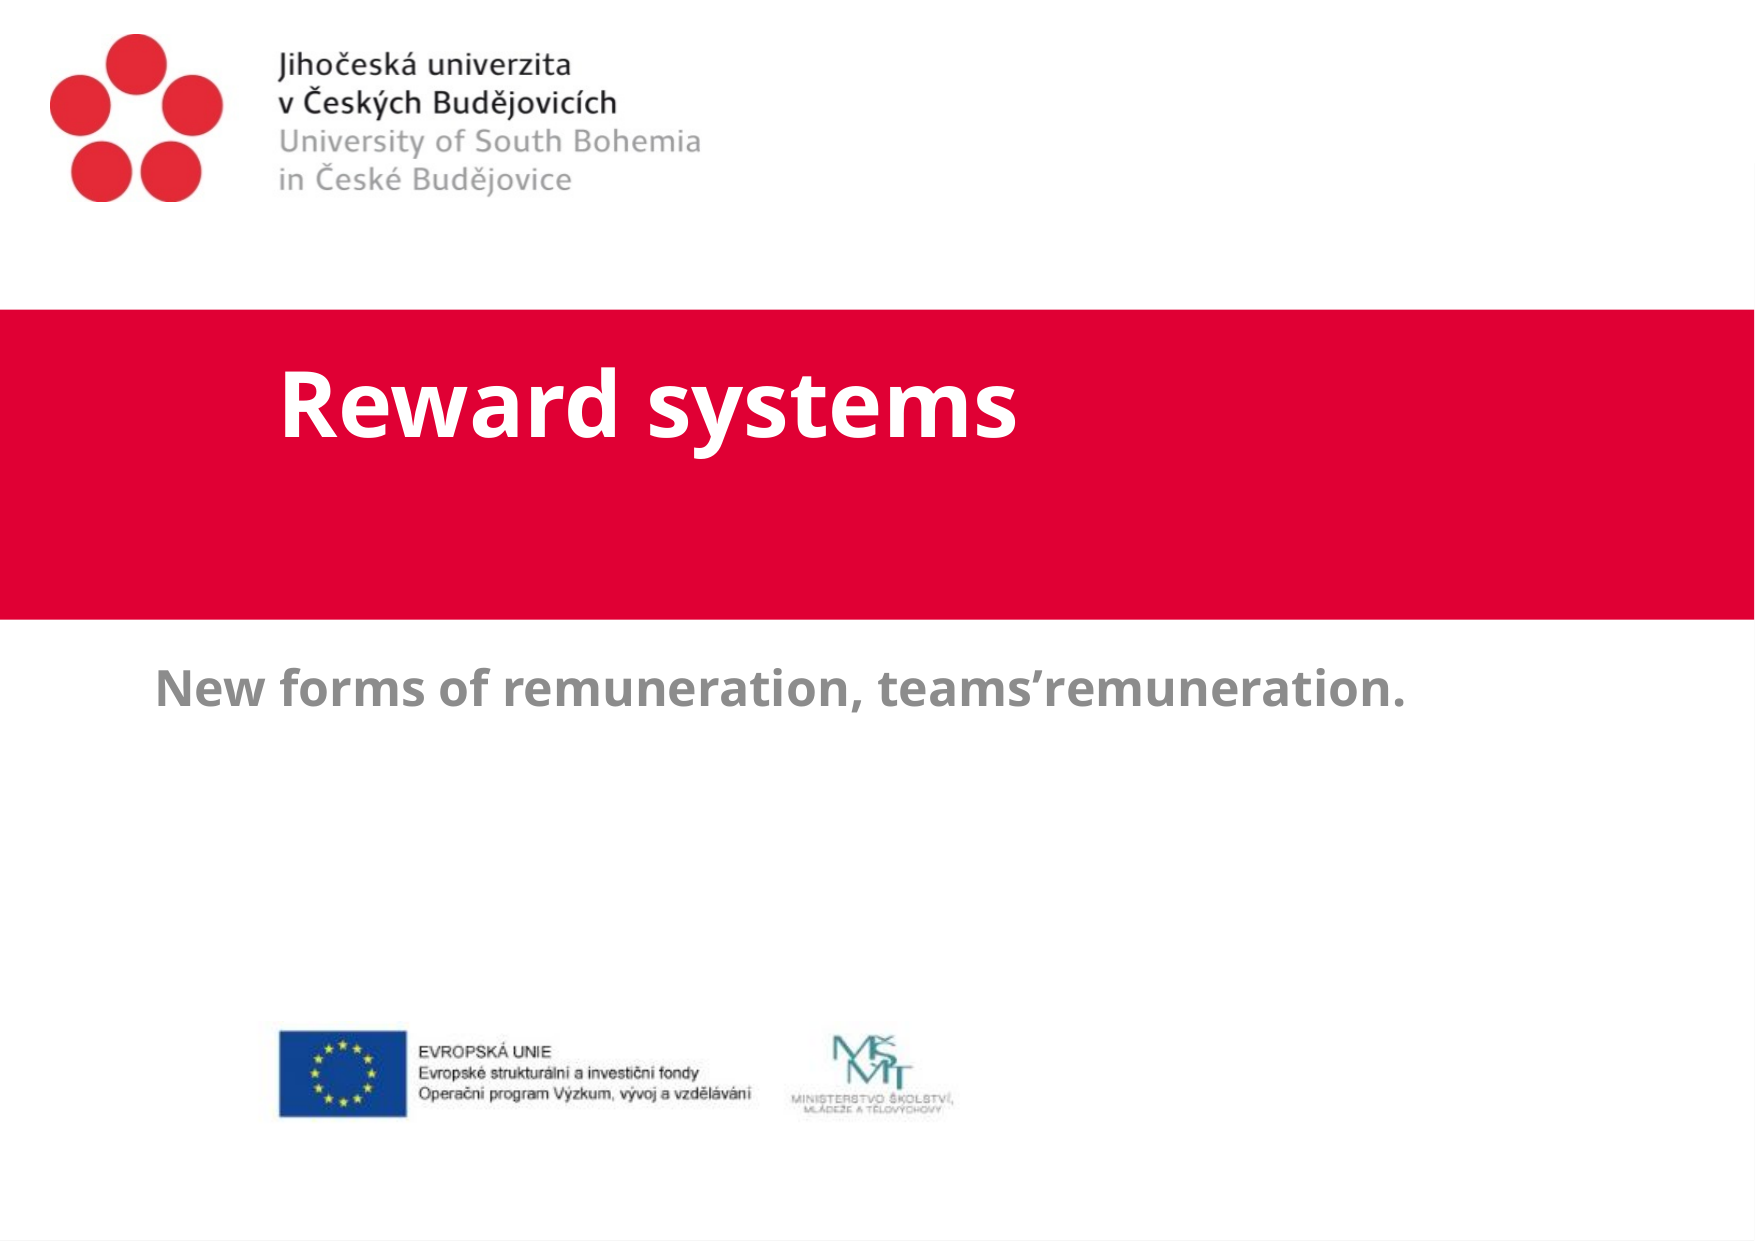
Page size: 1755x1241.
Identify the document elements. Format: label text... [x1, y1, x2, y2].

picture [50, 34, 702, 202]
subtitle New forms of remuneration, teams’remuneration. [139, 649, 1681, 768]
picture [234, 1021, 991, 1127]
title Reward systems [262, 332, 1623, 579]
